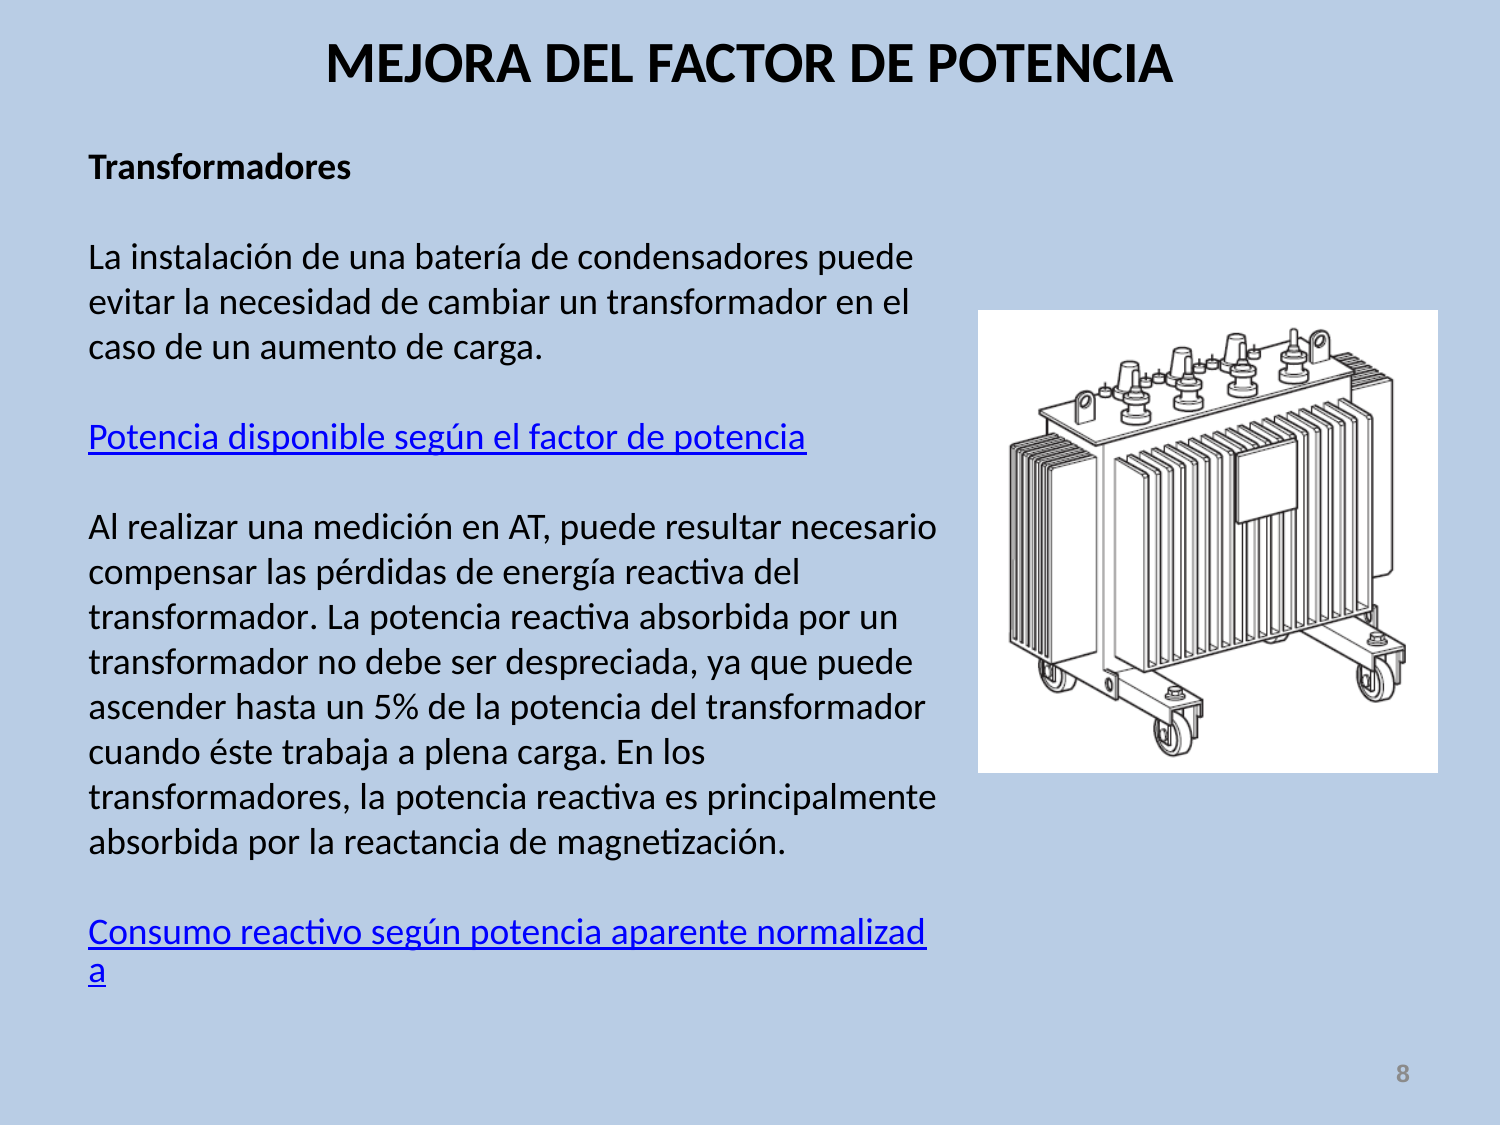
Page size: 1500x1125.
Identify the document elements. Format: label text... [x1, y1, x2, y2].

slide_number 8 [1074, 1042, 1425, 1103]
title MEJORA DEL FACTOR DE POTENCIA [0, 0, 1500, 119]
picture [978, 309, 1438, 774]
text_box Transformadores La instalación de una batería de condensadores puede evitar la necesidad de cambiar un transformador en el caso de un aumento de carga. Potencia disponible según el factor de potencia Al realizar una medición en AT, puede resultar necesario compensar las pérdidas de energía reactiva del transformador. La potencia reactiva absorbida por un transformador no debe ser despreciada, ya que puede ascender hasta un 5% de la potencia del transformador cuando éste trabaja a plena carga. En los transformadores, la potencia reactiva es principalmente absorbida por la reactancia de magnetización. Consumo reactivo según potencia aparente normalizada [73, 134, 954, 960]
